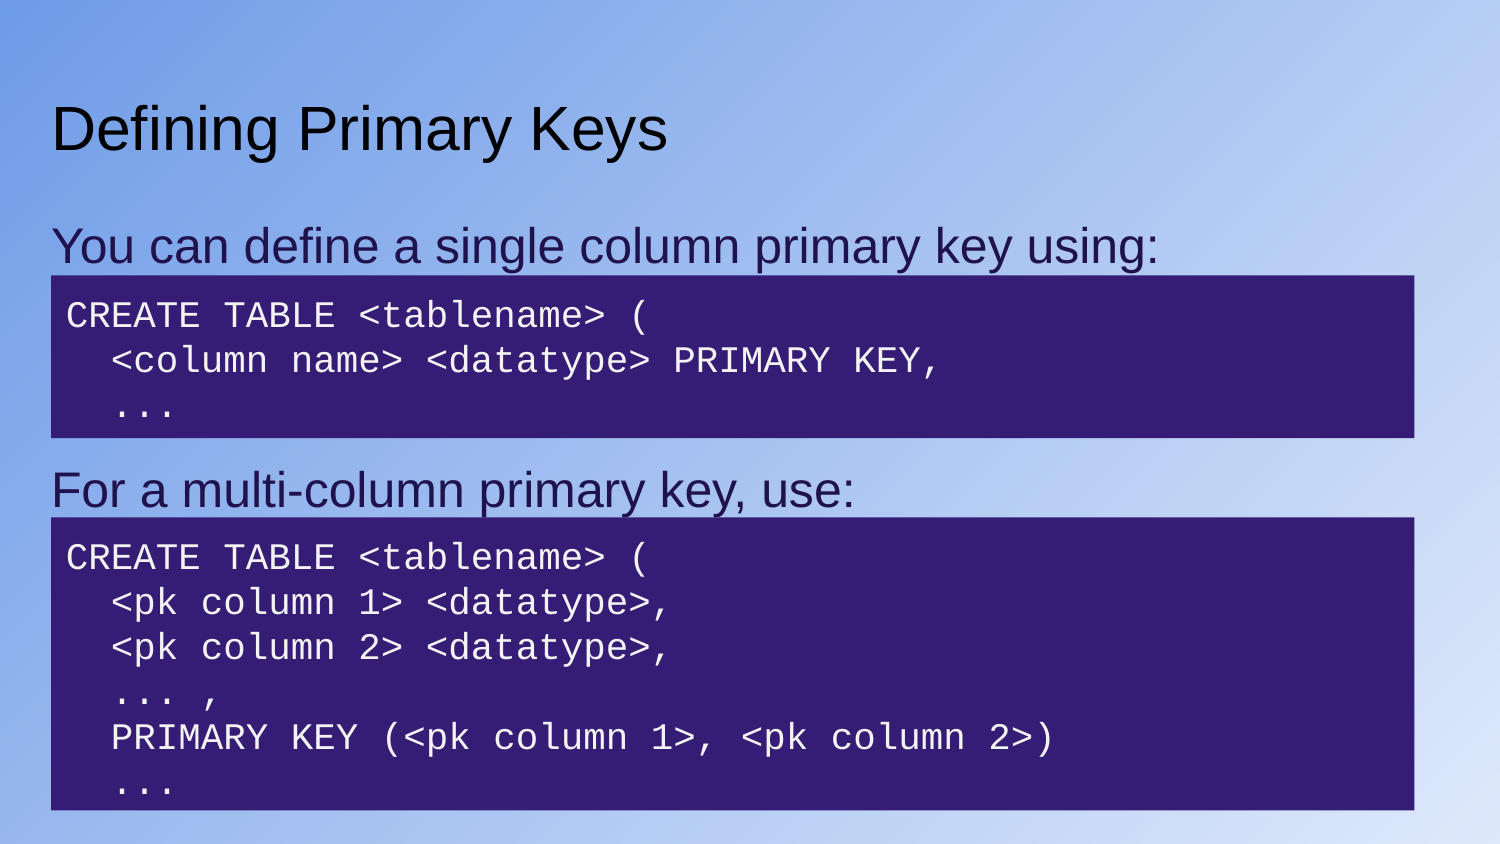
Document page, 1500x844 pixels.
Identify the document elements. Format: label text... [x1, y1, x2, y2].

text_box CREATE TABLE <tablename> ( <pk column 1> <datatype>, <pk column 2> <datatype>, ... , PRIMARY KEY (<pk column 1>, <pk column 2>) ... [51, 517, 1415, 811]
title Defining Primary Keys [51, 72, 1449, 167]
list You can define a single column primary key using: For a multi-column primary key, use: [51, 189, 1449, 750]
text_box CREATE TABLE <tablename> ( <column name> <datatype> PRIMARY KEY, ... [51, 275, 1415, 439]
